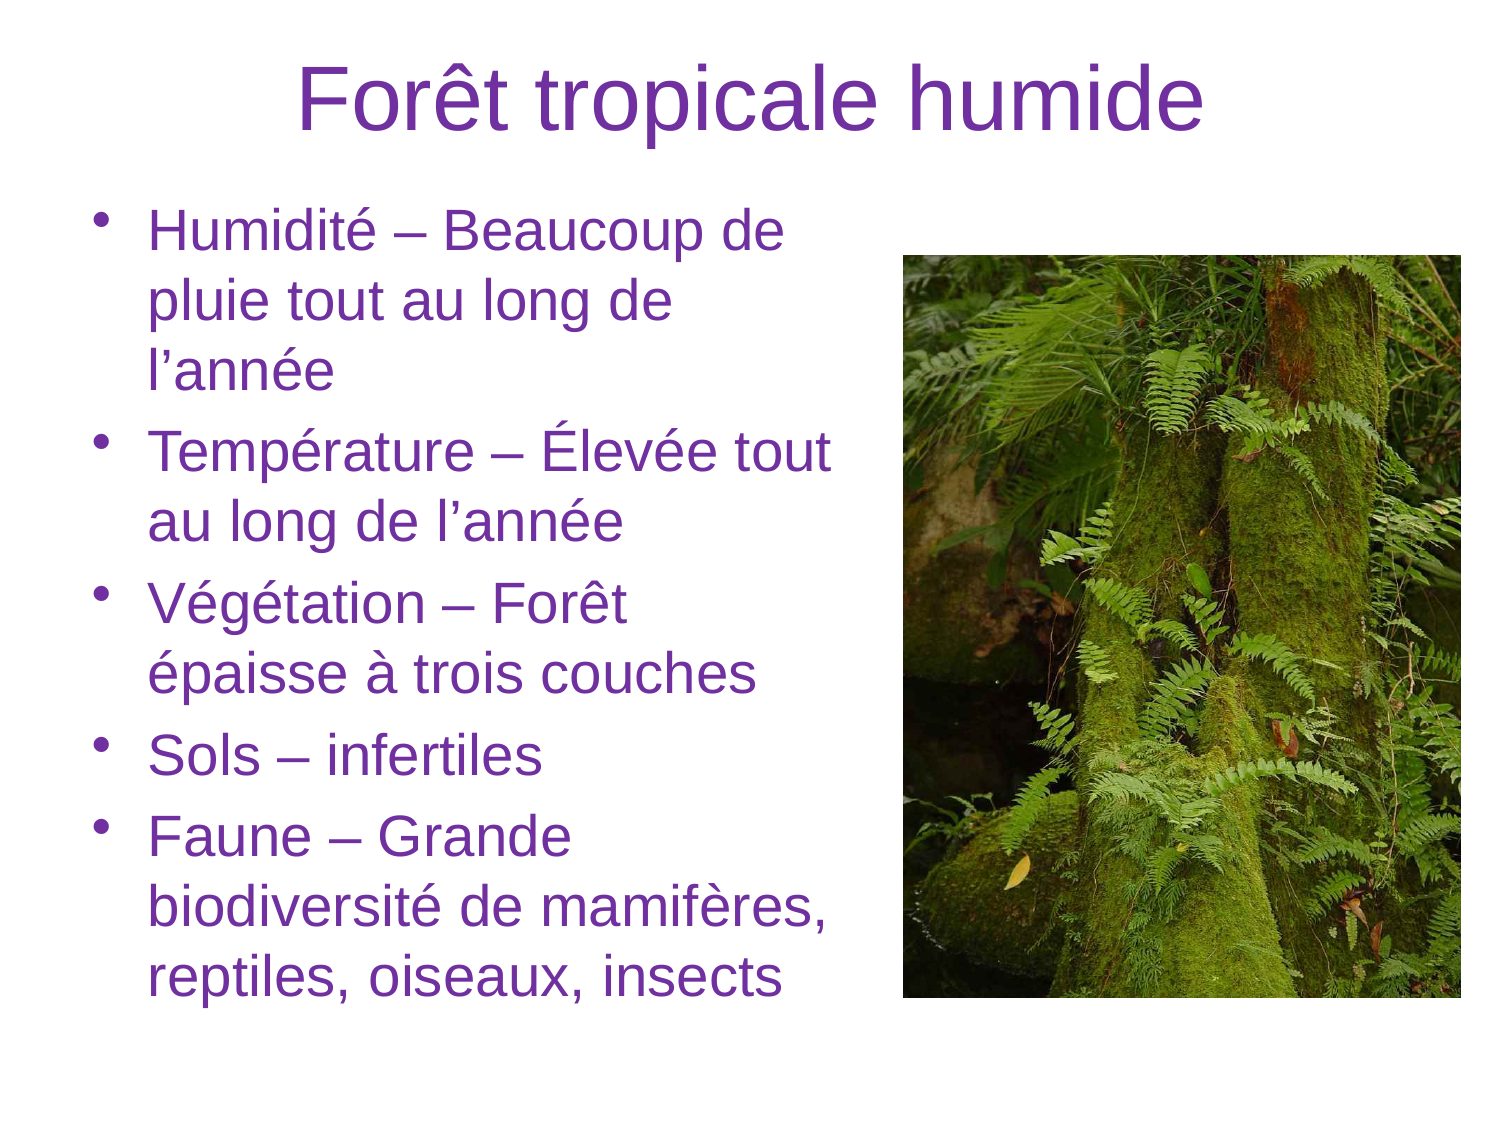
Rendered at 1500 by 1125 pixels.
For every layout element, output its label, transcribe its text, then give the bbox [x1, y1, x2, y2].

title Forêt tropicale humide [76, 0, 1427, 188]
list Humidité – Beaucoup de pluie tout au long de l’année Température – Élevée tout au long de l’année Végétation – Forêt épaisse à trois couches Sols – infertiles Faune – Grande biodiversité de mamifères, reptiles, oiseaux, insects [76, 184, 857, 981]
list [903, 255, 1461, 998]
